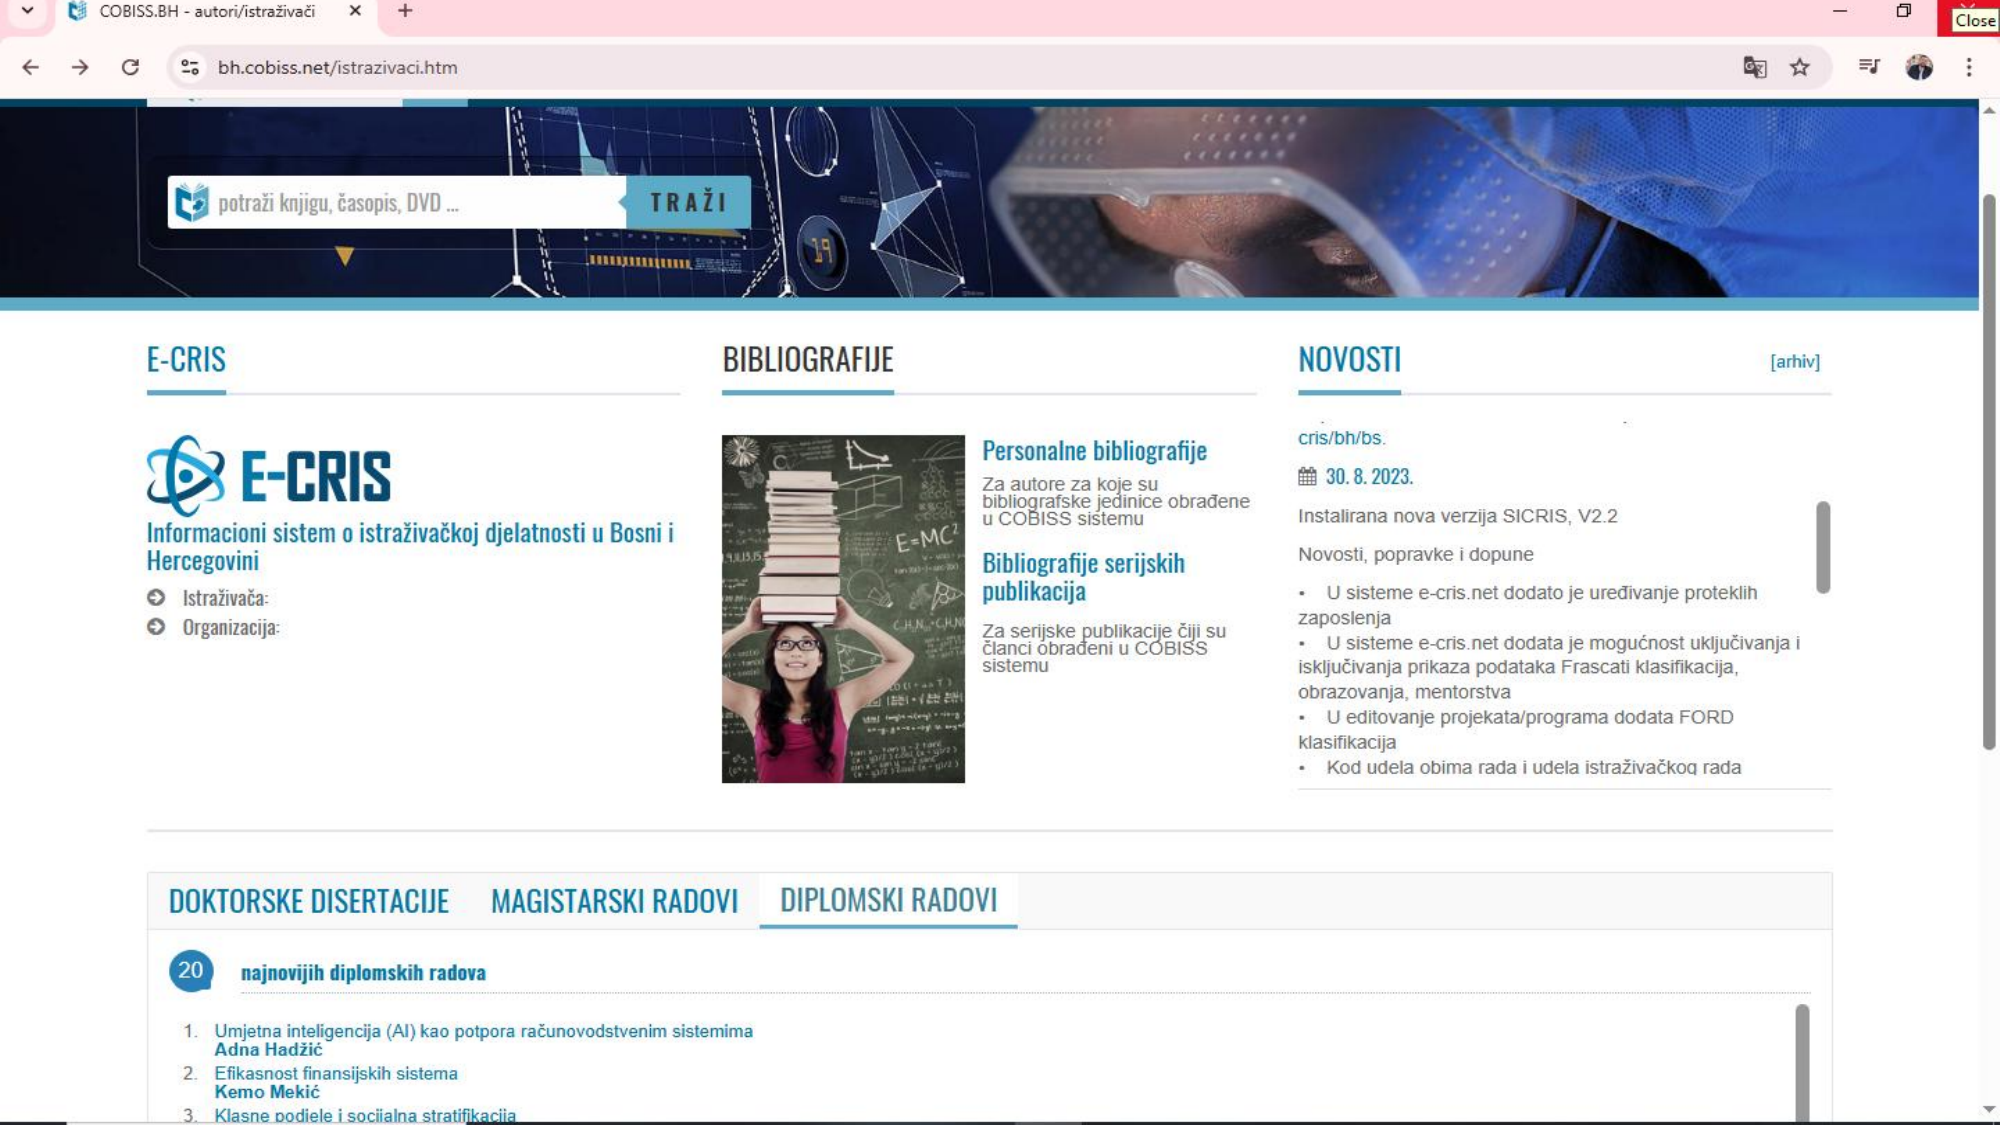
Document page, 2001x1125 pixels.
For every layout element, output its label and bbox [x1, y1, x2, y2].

list [0, 0, 2000, 1125]
